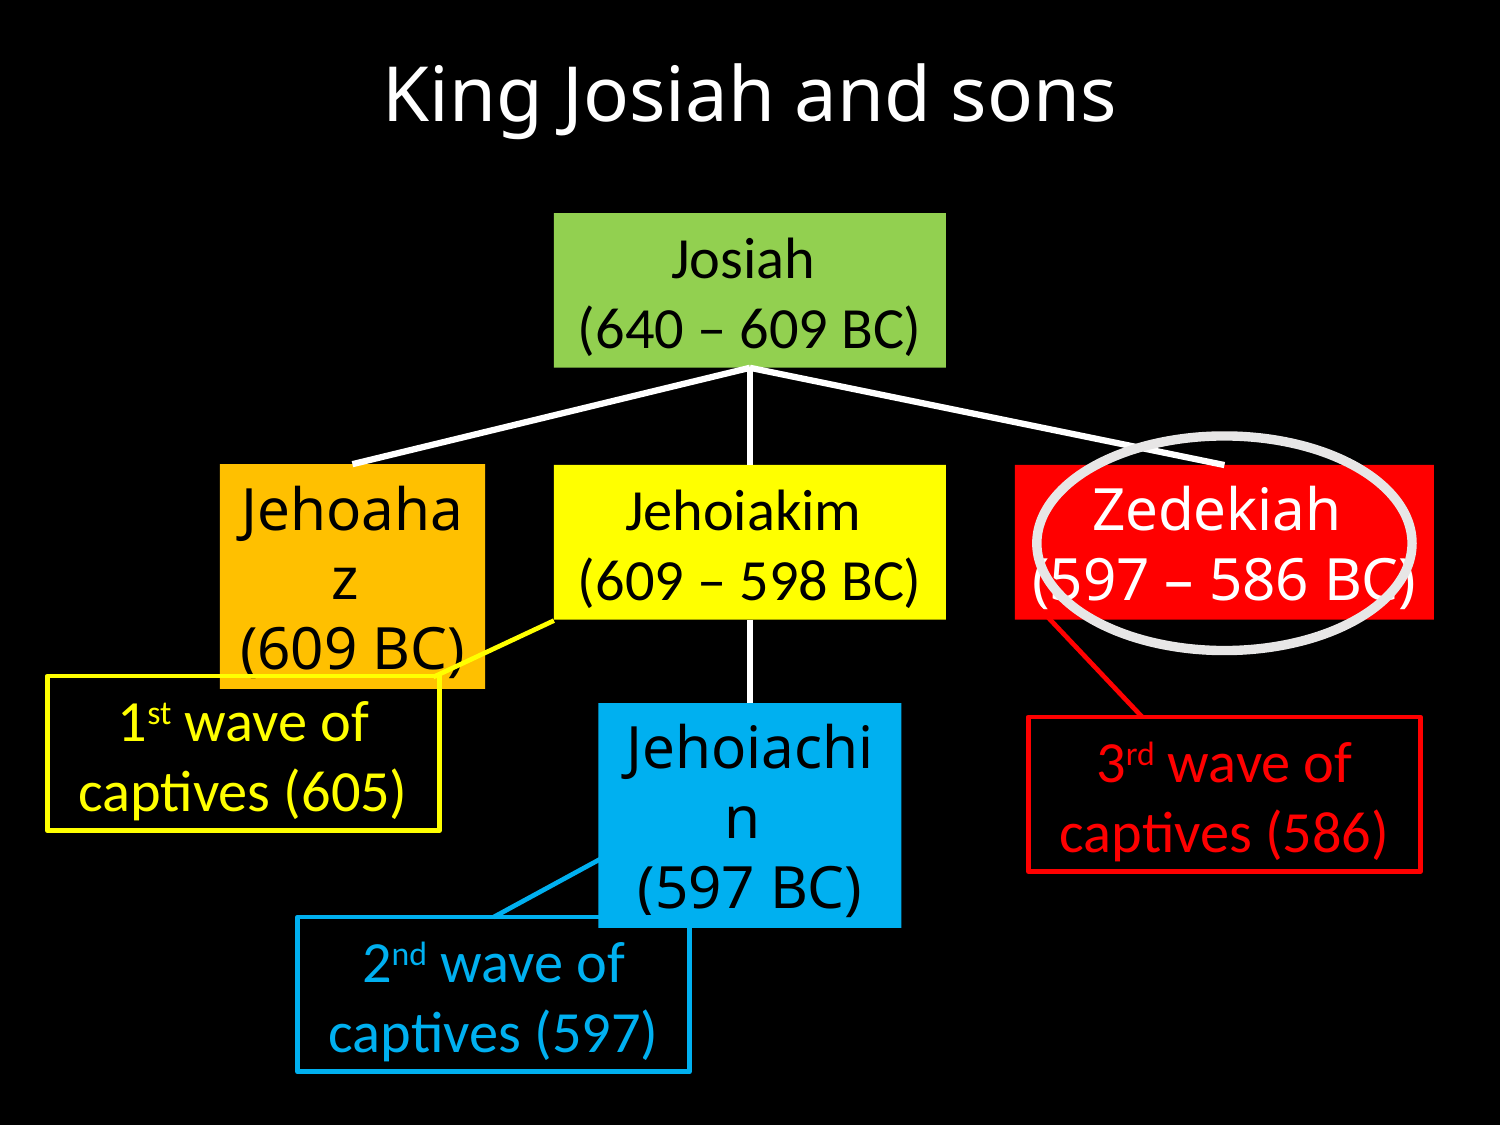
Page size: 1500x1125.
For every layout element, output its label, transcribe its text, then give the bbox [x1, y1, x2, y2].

text_box Zedekiah (597 – 586 BC) [1355, 464, 1434, 620]
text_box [352, 369, 749, 465]
text_box 3rd wave of captives (586) [1028, 716, 1421, 872]
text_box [493, 856, 606, 918]
title King Josiah and sons [103, 37, 1397, 145]
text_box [1036, 605, 1143, 717]
text_box Jehoahaz (609 BC) [440, 678, 486, 689]
text_box Zedekiah (597 – 586 BC) [1014, 466, 1090, 620]
text_box Josiah (640 – 609 BC) [553, 213, 946, 368]
text_box [1035, 434, 1414, 652]
text_box 2nd wave of captives (597) [297, 917, 690, 1072]
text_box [433, 620, 554, 678]
text_box Jehoiachin (597 BC) [598, 703, 902, 928]
text_box 1st wave of captives (605) [47, 676, 440, 831]
text_box Jehoahaz (609 BC) [219, 464, 486, 676]
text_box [749, 369, 1225, 466]
text_box Jehoiakim (609 – 598 BC) [553, 465, 946, 620]
